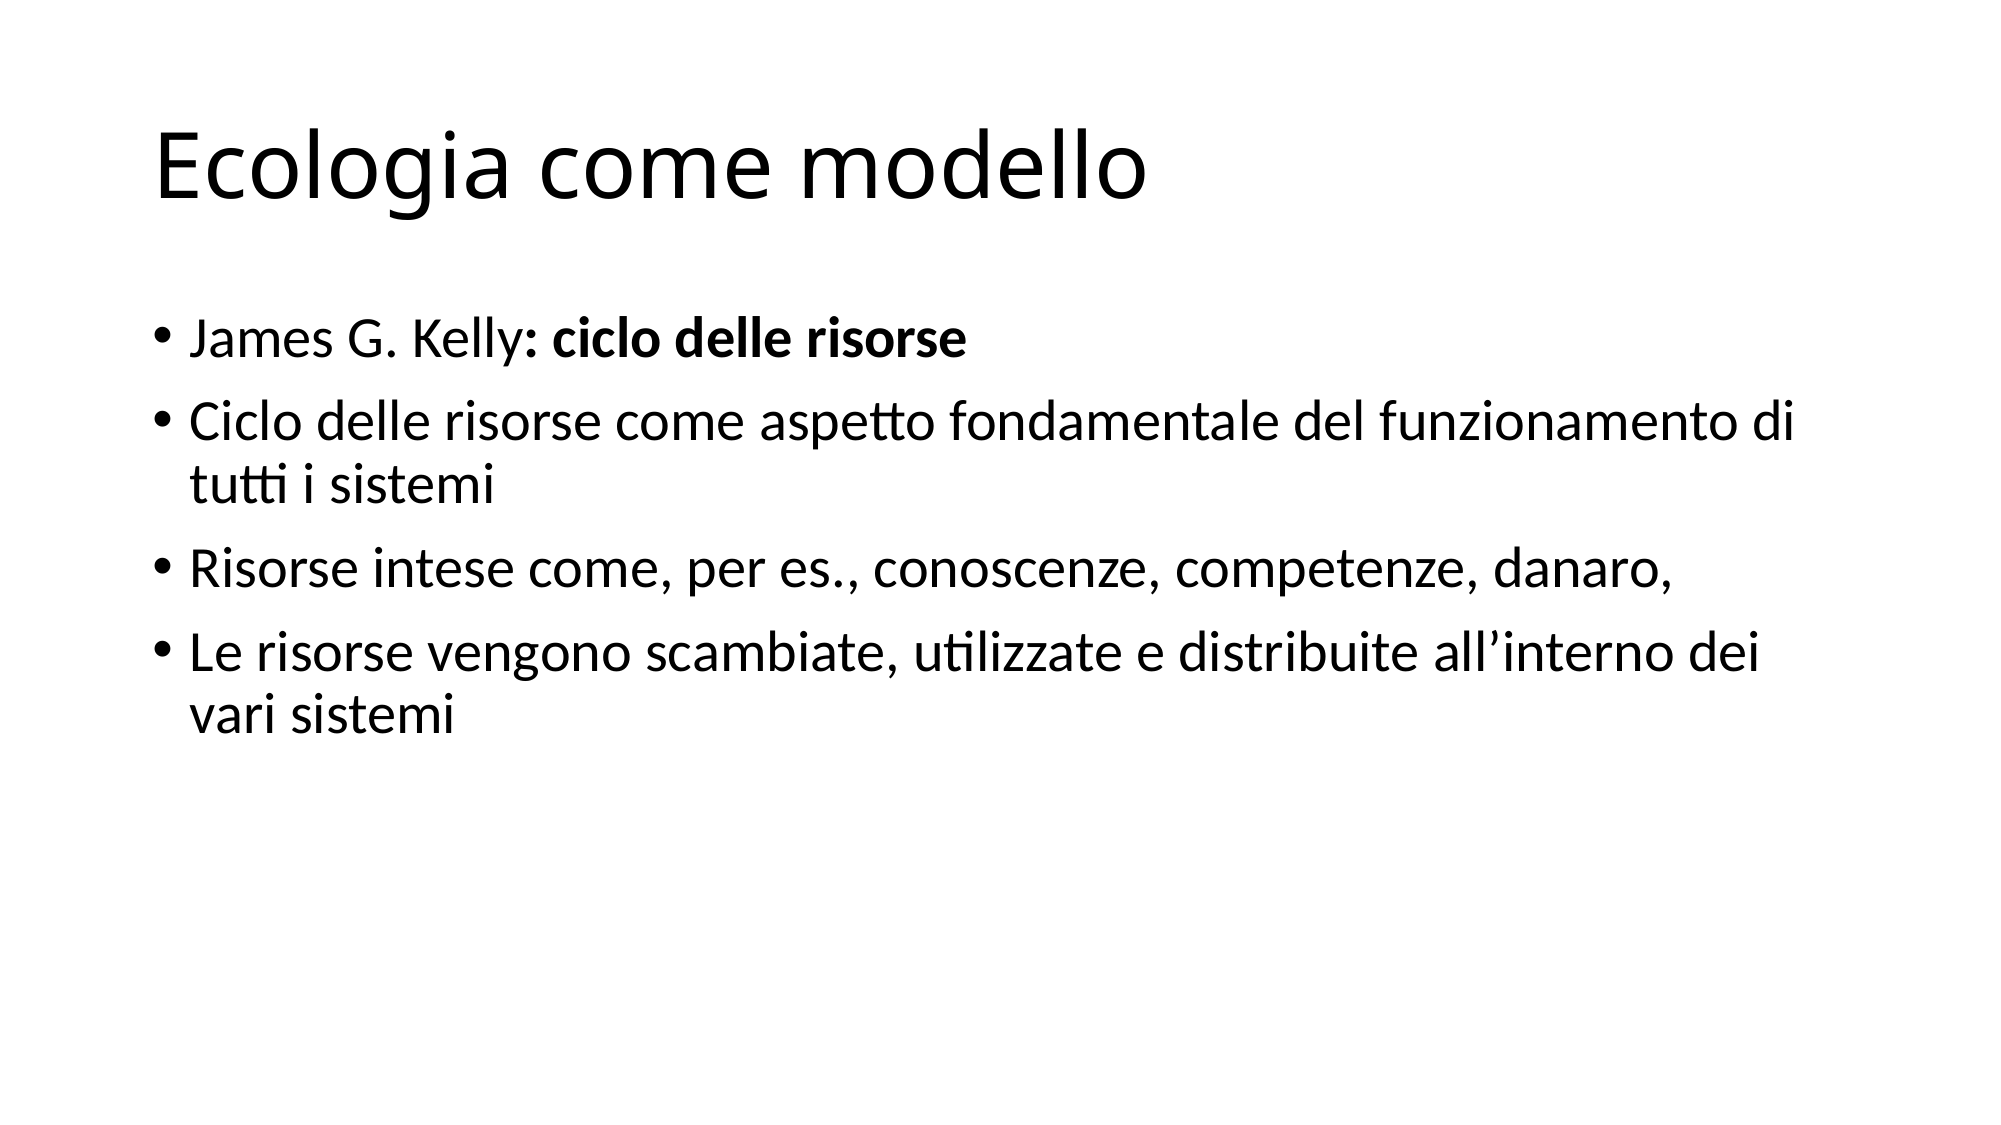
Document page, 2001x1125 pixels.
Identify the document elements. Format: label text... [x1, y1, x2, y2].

title Ecologia come modello [137, 59, 1863, 278]
list James G. Kelly: ciclo delle risorse Ciclo delle risorse come aspetto fondamentale del funzionamento di tutti i sistemi Risorse intese come, per es., conoscenze, competenze, danaro, Le risorse vengono scambiate, utilizzate e distribuite all’interno dei vari sistemi [137, 299, 1863, 1014]
